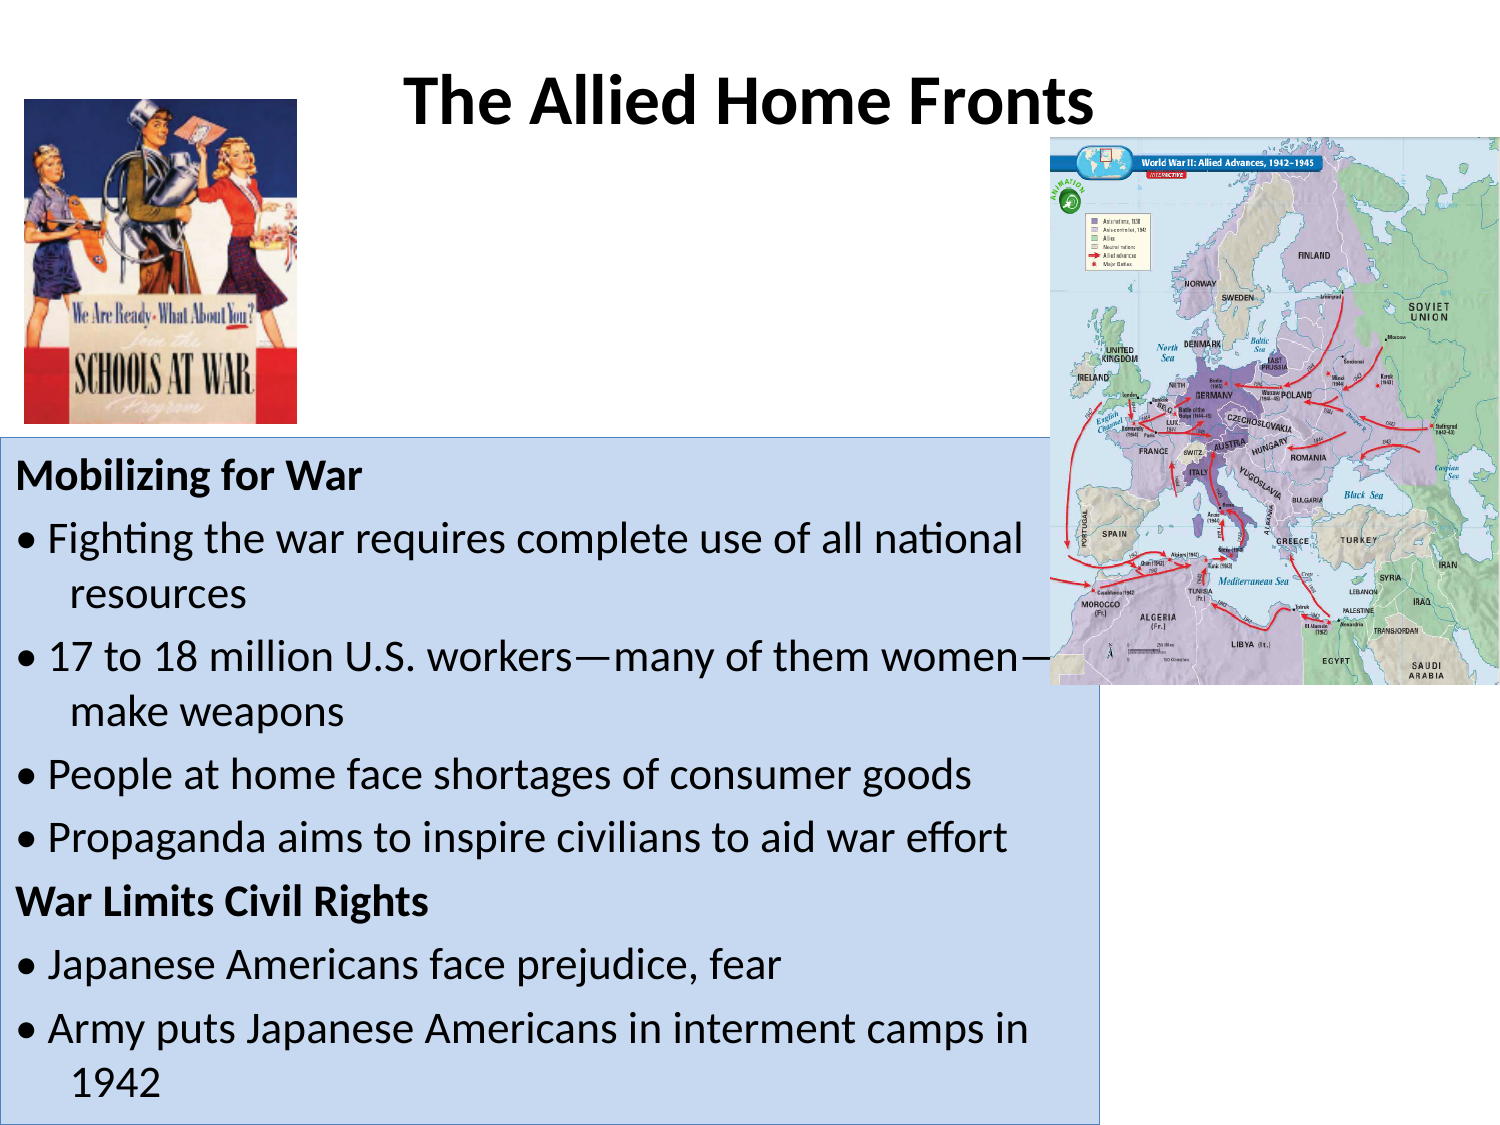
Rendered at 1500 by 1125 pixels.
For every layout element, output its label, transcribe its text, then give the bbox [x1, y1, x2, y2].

list Mobilizing for War • Fighting the war requires complete use of all national resources • 17 to 18 million U.S. workers—many of them women—make weapons • People at home face shortages of consumer goods • Propaganda aims to inspire civilians to aid war effort War Limits Civil Rights • Japanese Americans face prejudice, fear • Army puts Japanese Americans in interment camps in 1942 [0, 437, 1100, 1125]
picture [1049, 137, 1500, 686]
title The Allied Home Fronts [75, 45, 1425, 233]
picture [24, 99, 298, 424]
